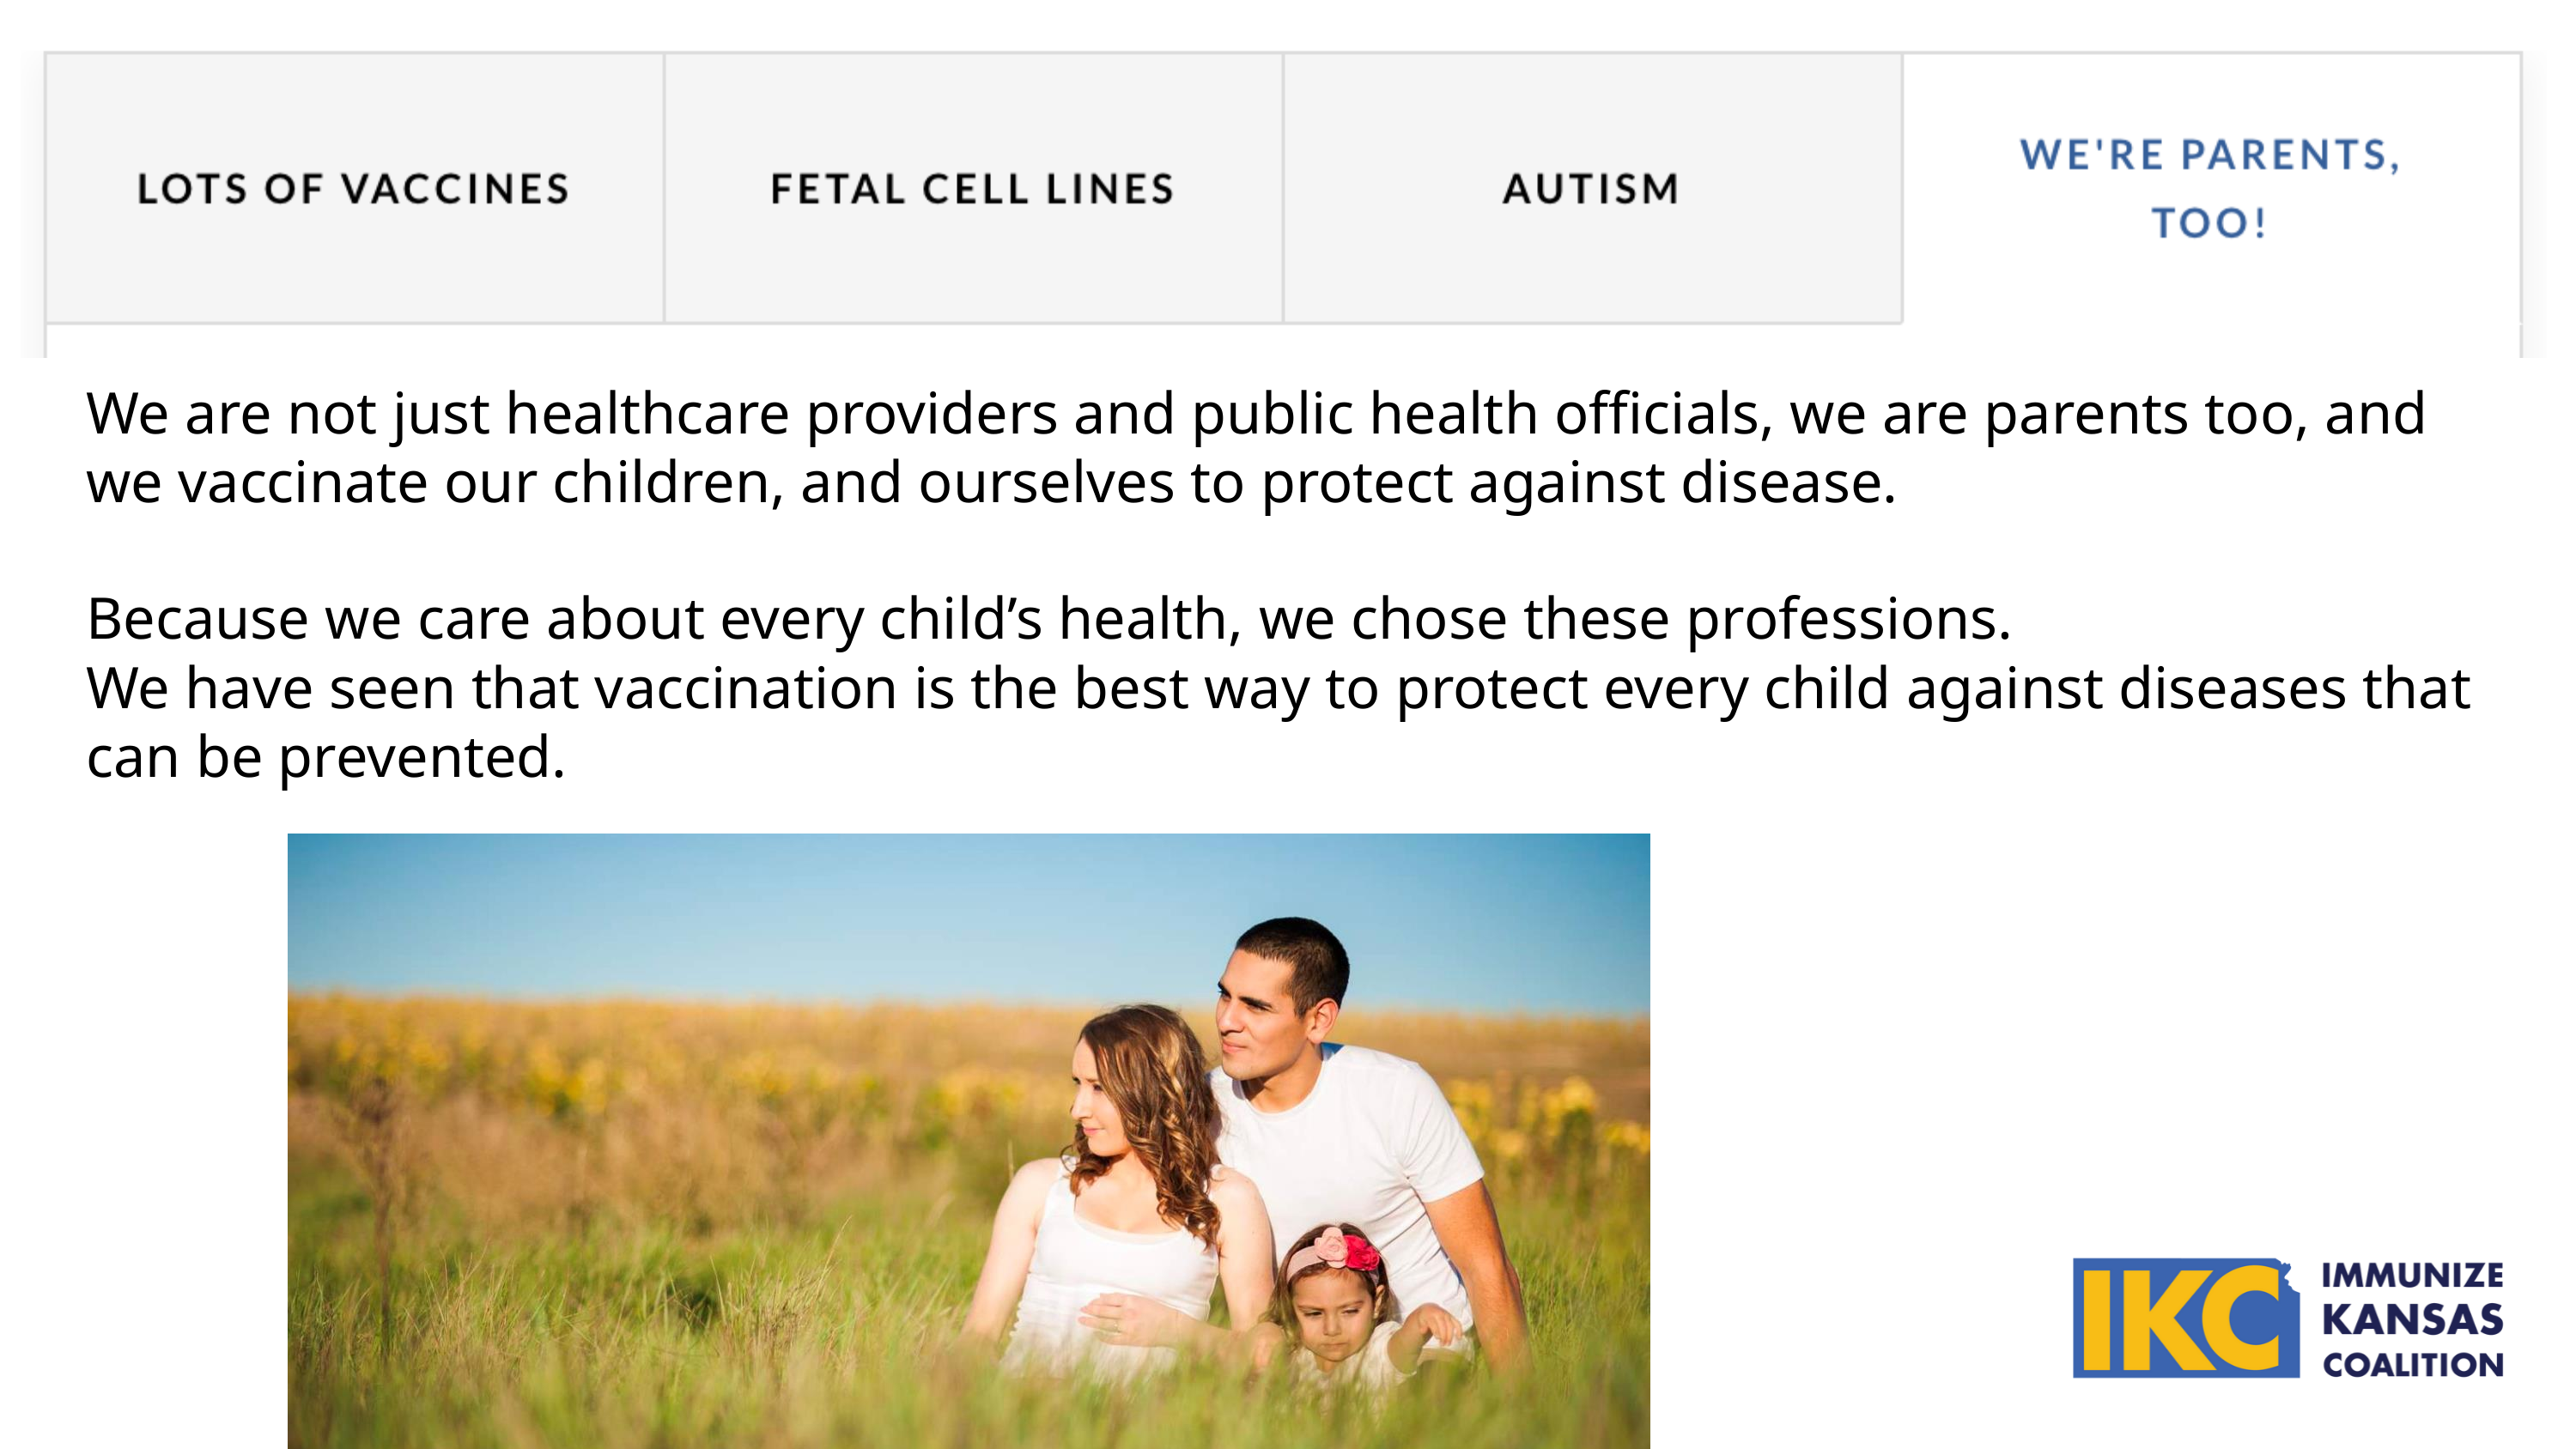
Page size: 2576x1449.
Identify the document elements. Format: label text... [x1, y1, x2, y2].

picture [21, 25, 2547, 358]
picture [287, 834, 1650, 1449]
picture [2063, 1251, 2512, 1387]
text_box We are not just healthcare providers and public health officials, we are parents too, and we vaccinate our children, and ourselves to protect against disease. Because we care about every child’s health, we chose these professions. We have seen that vaccination is the best way to protect every child against diseases that can be prevented. [86, 376, 2483, 828]
